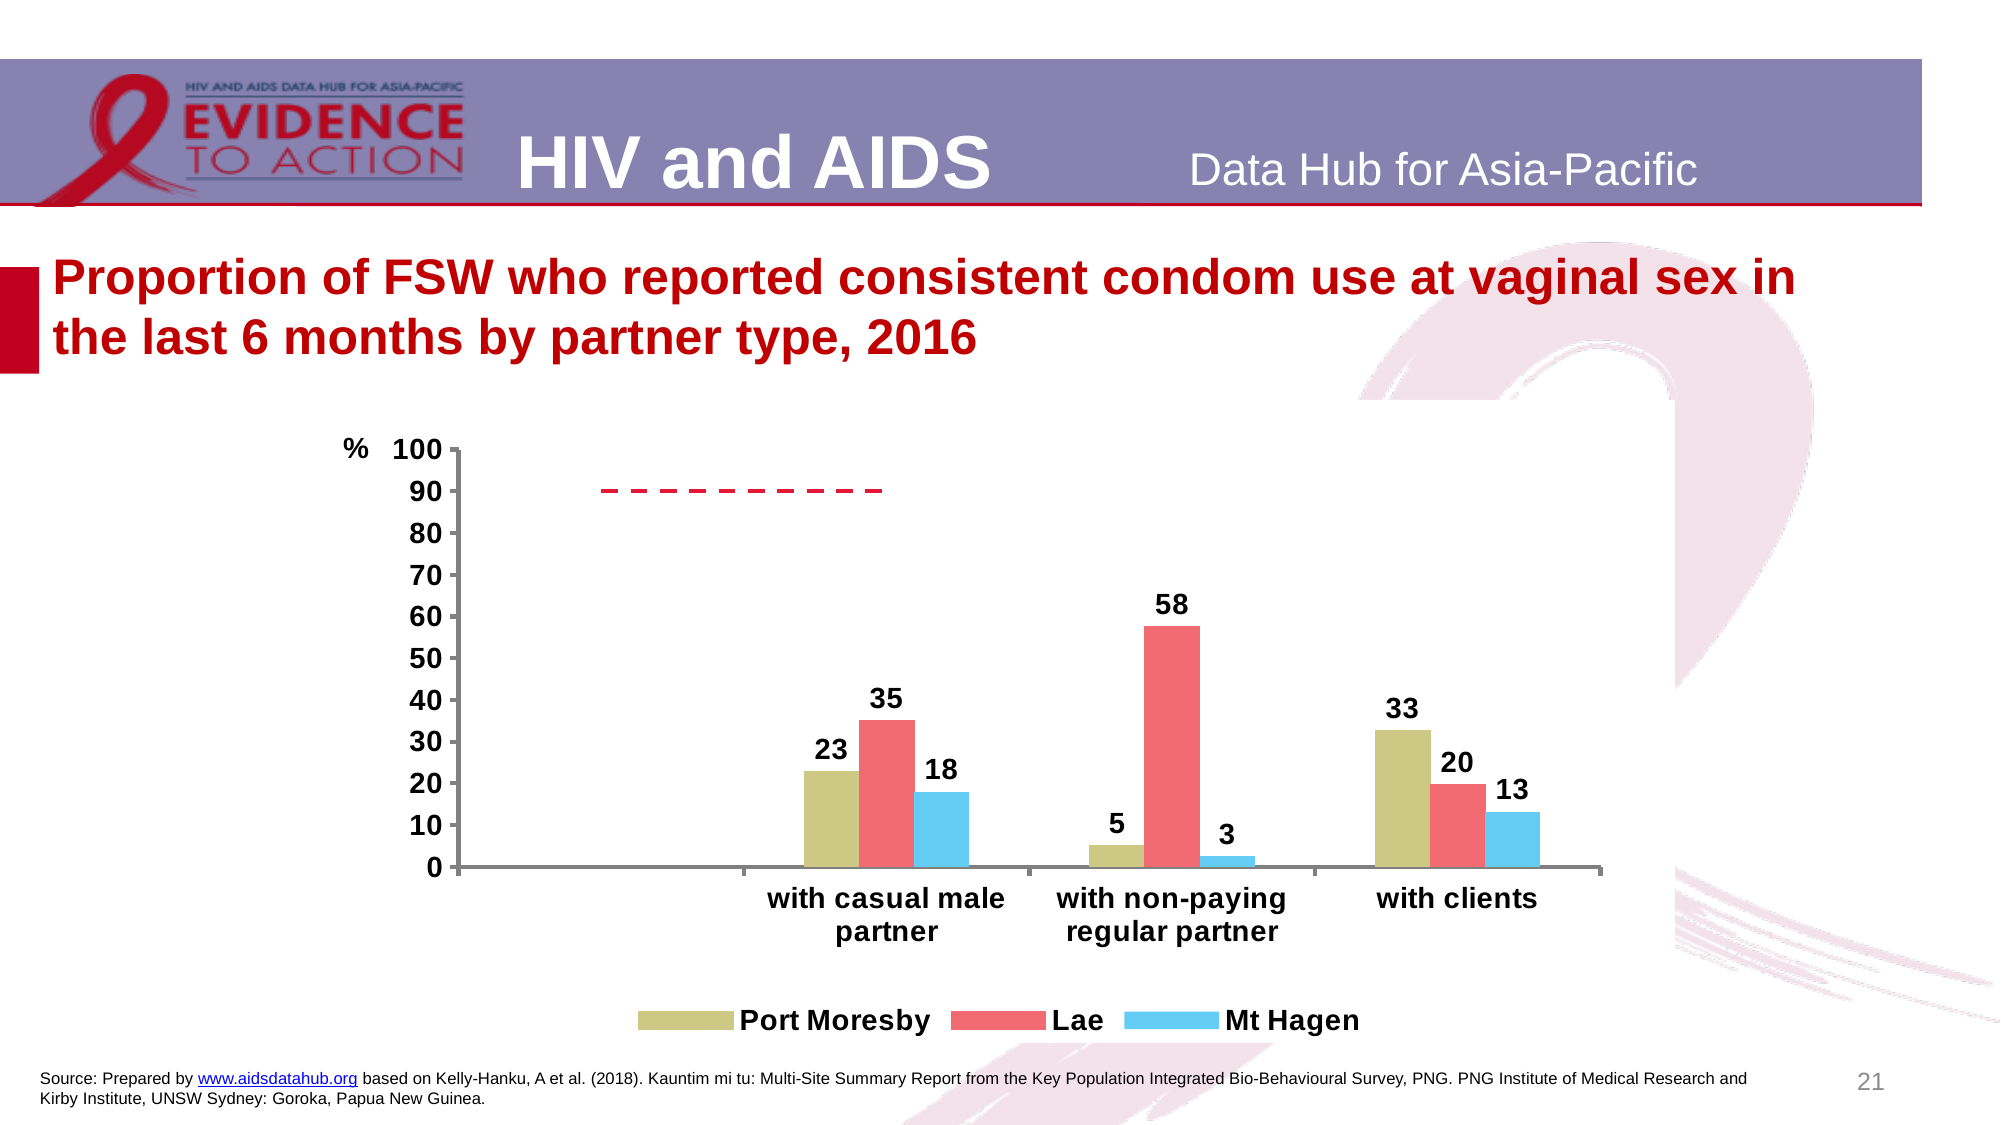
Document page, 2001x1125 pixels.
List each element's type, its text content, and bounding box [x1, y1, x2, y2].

title Proportion of FSW who reported consistent condom use at vaginal sex in the last 6 months by partner type, 2016 [37, 237, 1888, 355]
text_box Source: Prepared by www.aidsdatahub.org based on Kelly-Hanku, A et al. (2018). Kauntim mi tu: Multi-Site Summary Report from the Key Population Integrated Bio-Behavioural Survey, PNG. PNG Institute of Medical Research and Kirby Institute, UNSW Sydney: Goroka, Papua New Guinea. [24, 1060, 1800, 1116]
chart [324, 399, 1676, 1044]
slide_number 21 [1781, 1042, 1900, 1103]
picture [11, 74, 469, 207]
picture [706, 181, 2000, 1125]
